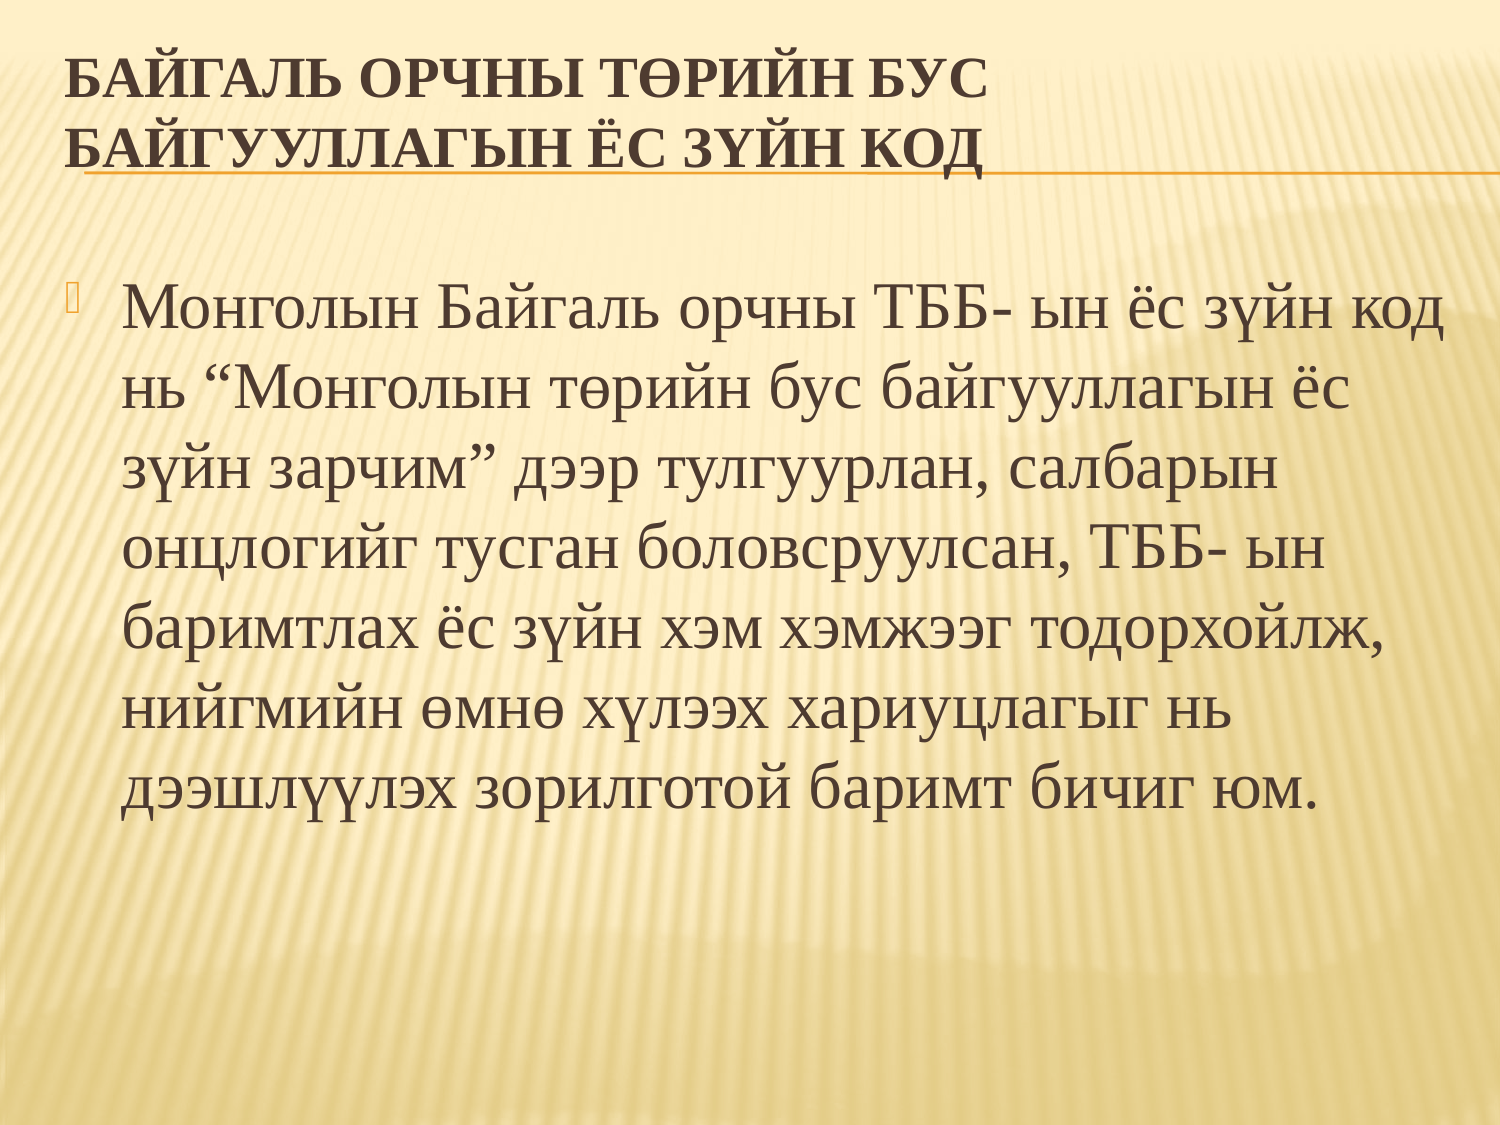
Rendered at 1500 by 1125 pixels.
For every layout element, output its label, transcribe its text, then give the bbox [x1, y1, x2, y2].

list Монголын Байгаль орчны ТББ- ын ёс зүйн код нь “Монголын төрийн бус байгууллагын ёс зүйн зарчим” дээр тулгуурлан, салбарын онцлогийг тусган боловсруулсан, ТББ- ын баримтлах ёс зүйн хэм хэмжээг тодорхойлж, нийгмийн өмнө хүлээх хариуцлагыг нь дээшлүүлэх зорилготой баримт бичиг юм. [50, 254, 1475, 998]
title БАЙГАЛЬ ОРЧНЫ ТӨРИЙН БУС БАЙГУУЛЛАГЫН ЁС ЗҮЙН КОД [50, 75, 1475, 213]
